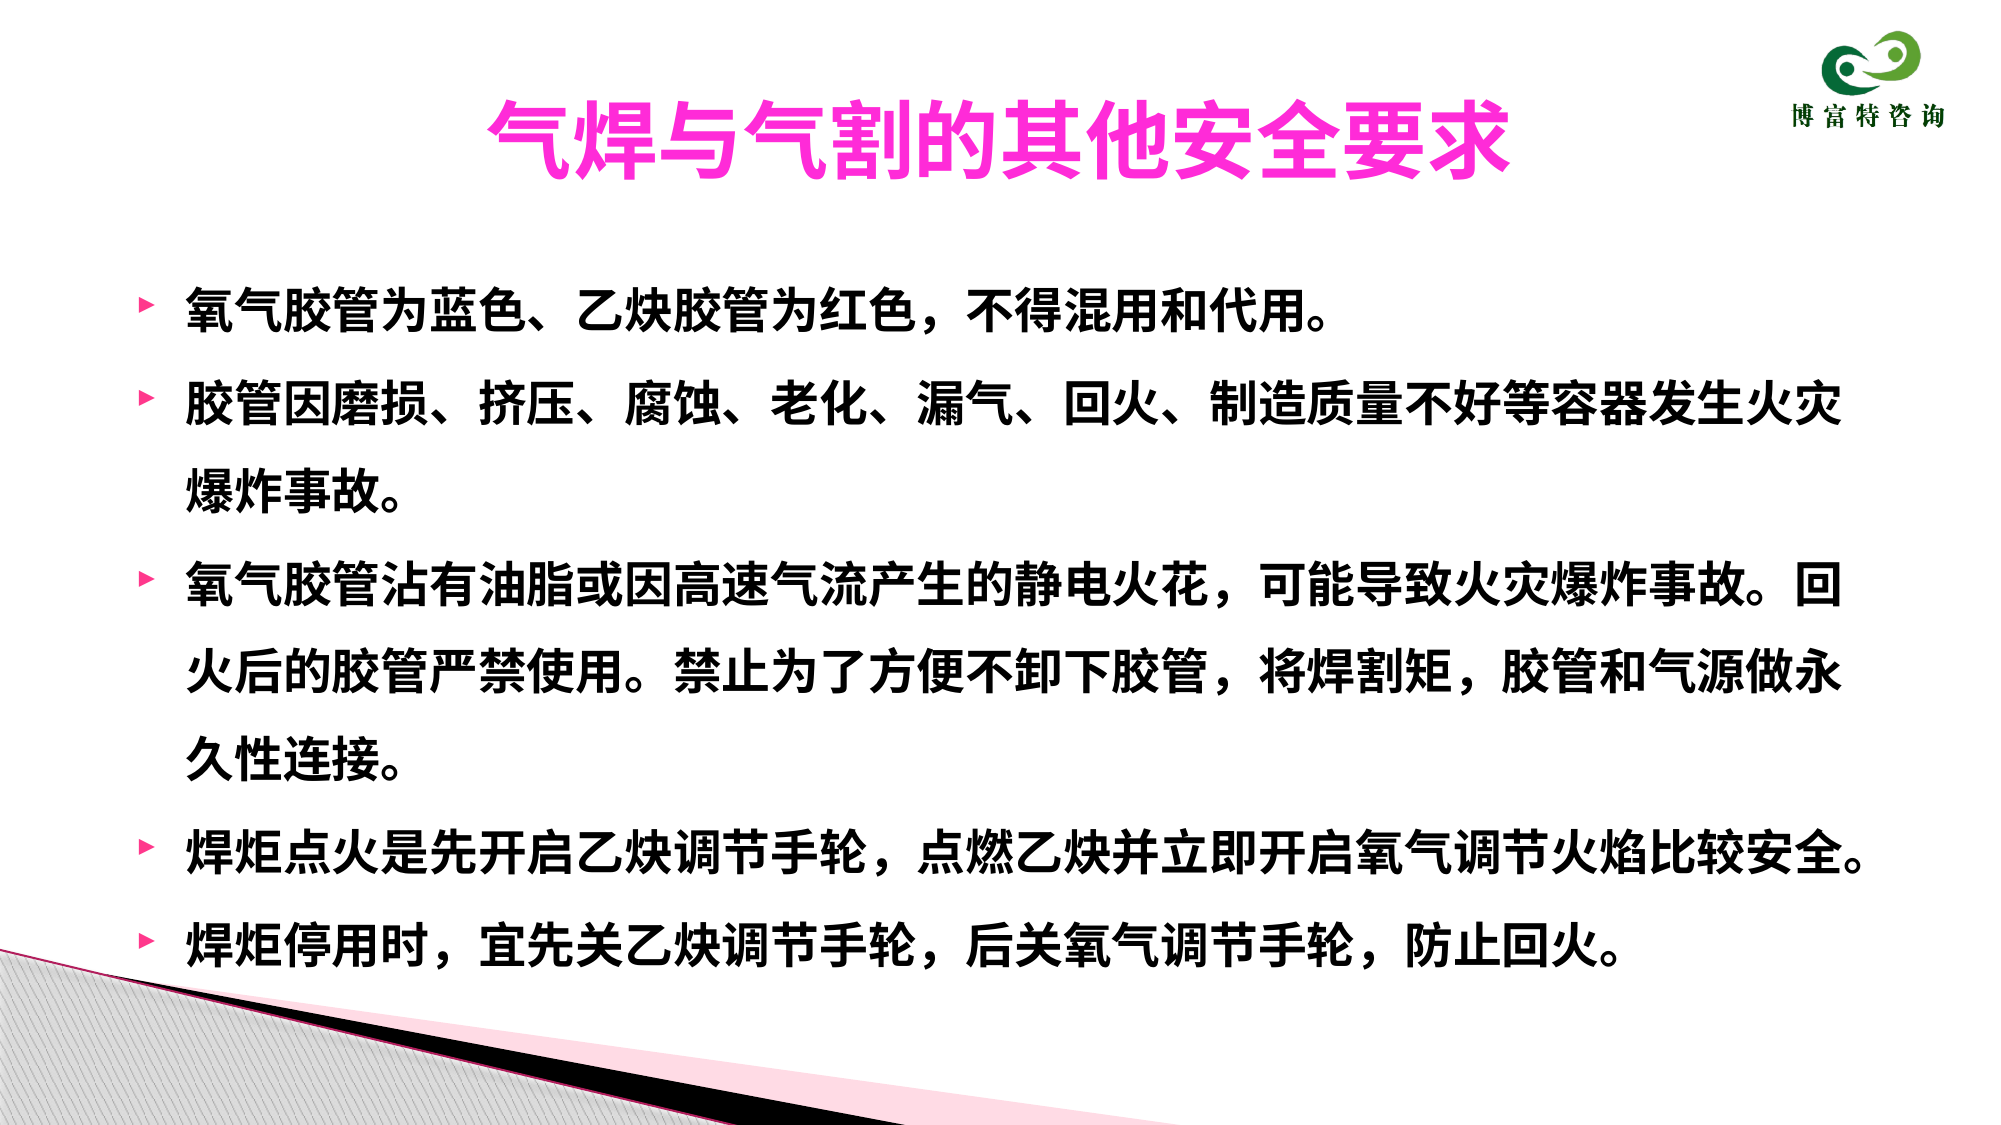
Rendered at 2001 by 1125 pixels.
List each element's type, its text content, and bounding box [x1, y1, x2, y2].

list 氧气胶管为蓝色、乙炔胶管为红色，不得混用和代用。 胶管因磨损、挤压、腐蚀、老化、漏气、回火、制造质量不好等容器发生火灾爆炸事故。 氧气胶管沾有油脂或因高速气流产生的静电火花，可能导致火灾爆炸事故。回火后的胶管严禁使用。禁止为了方便不卸下胶管，将焊割矩，胶管和气源做永久性连接。 焊炬点火是先开启乙炔调节手轮，点燃乙炔并立即开启氧气调节火焰比较安全。 焊炬停用时，宜先关乙炔调节手轮，后关氧气调节手轮，防止回火。 [99, 243, 1900, 986]
picture [1772, 30, 1969, 131]
title 气焊与气割的其他安全要求 [99, 45, 1900, 233]
